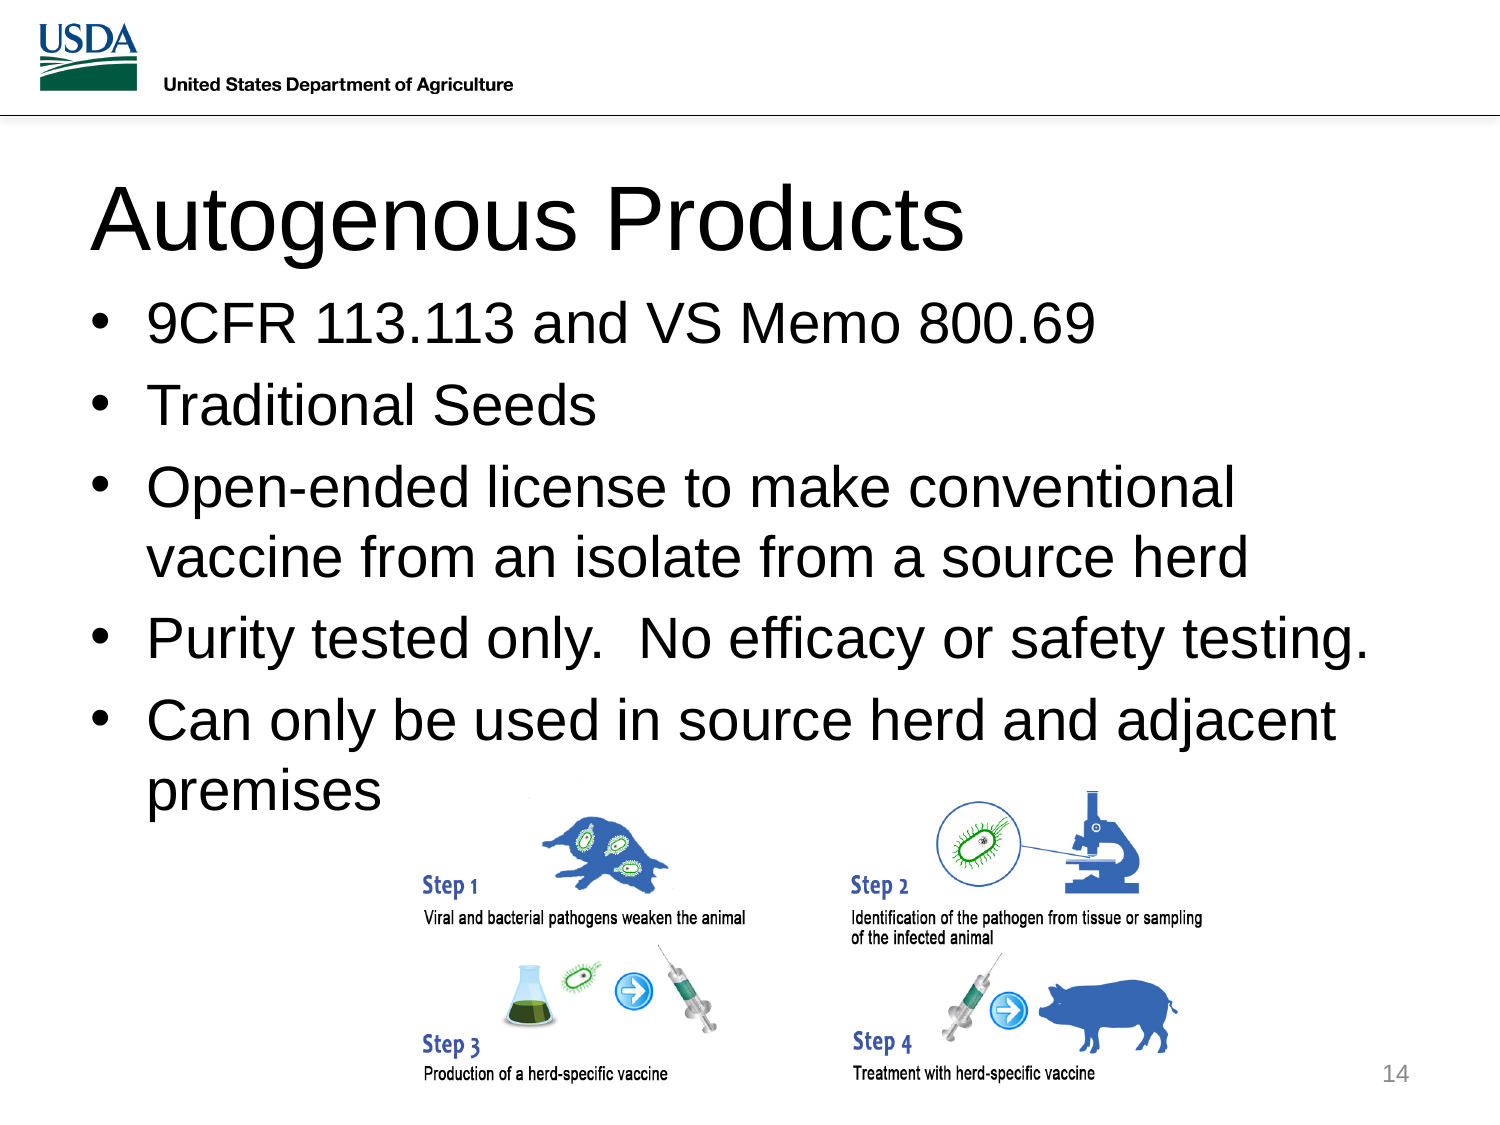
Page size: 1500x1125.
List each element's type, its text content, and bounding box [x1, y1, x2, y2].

list 9CFR 113.113 and VS Memo 800.69 Traditional Seeds Open-ended license to make conventional vaccine from an isolate from a source herd Purity tested only. No efficacy or safety testing. Can only be used in source herd and adjacent premises [75, 277, 1425, 965]
picture [39, 23, 513, 94]
title Autogenous Products [75, 120, 1425, 277]
picture [401, 781, 1224, 1090]
slide_number 14 [1074, 1042, 1425, 1103]
